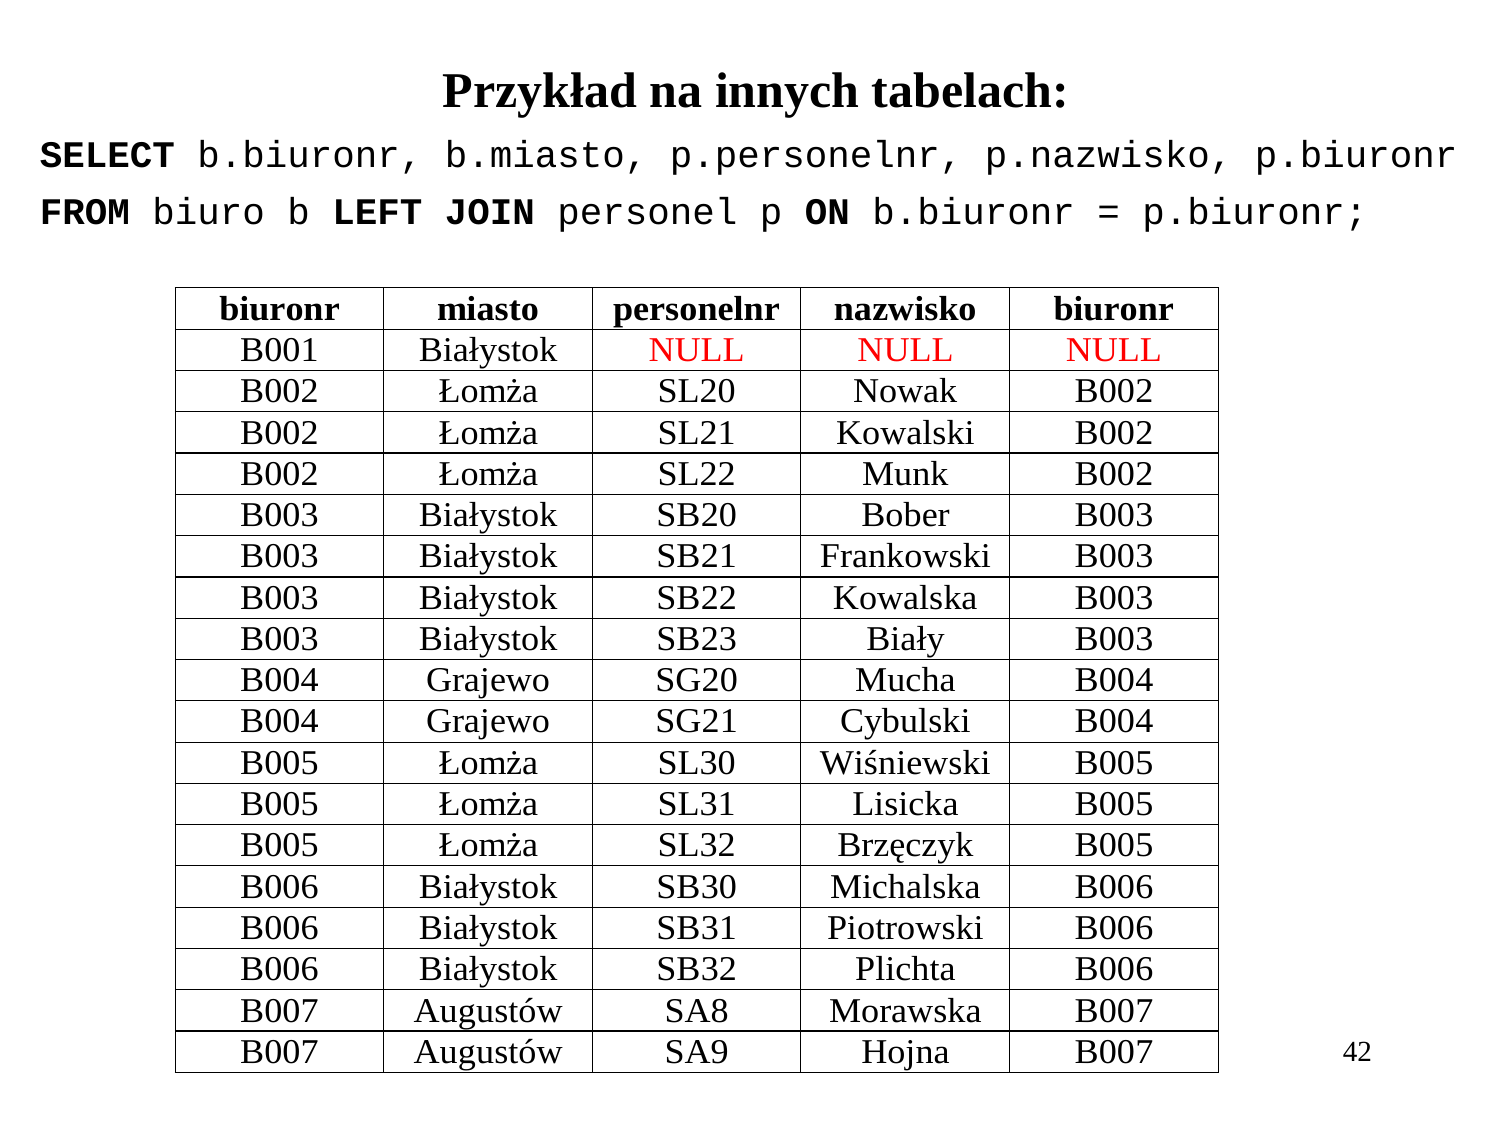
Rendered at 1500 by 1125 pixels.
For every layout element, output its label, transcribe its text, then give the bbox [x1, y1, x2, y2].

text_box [174, 287, 1226, 1104]
slide_number 42 [1229, 1024, 1388, 1101]
text_box Przykład na innych tabelach: SELECT b.biuronr, b.miasto, p.personelnr, p.nazwisko, p.biuronr FROM biuro b LEFT JOIN personel p ON b.biuronr = p.biuronr; [24, 49, 1500, 240]
